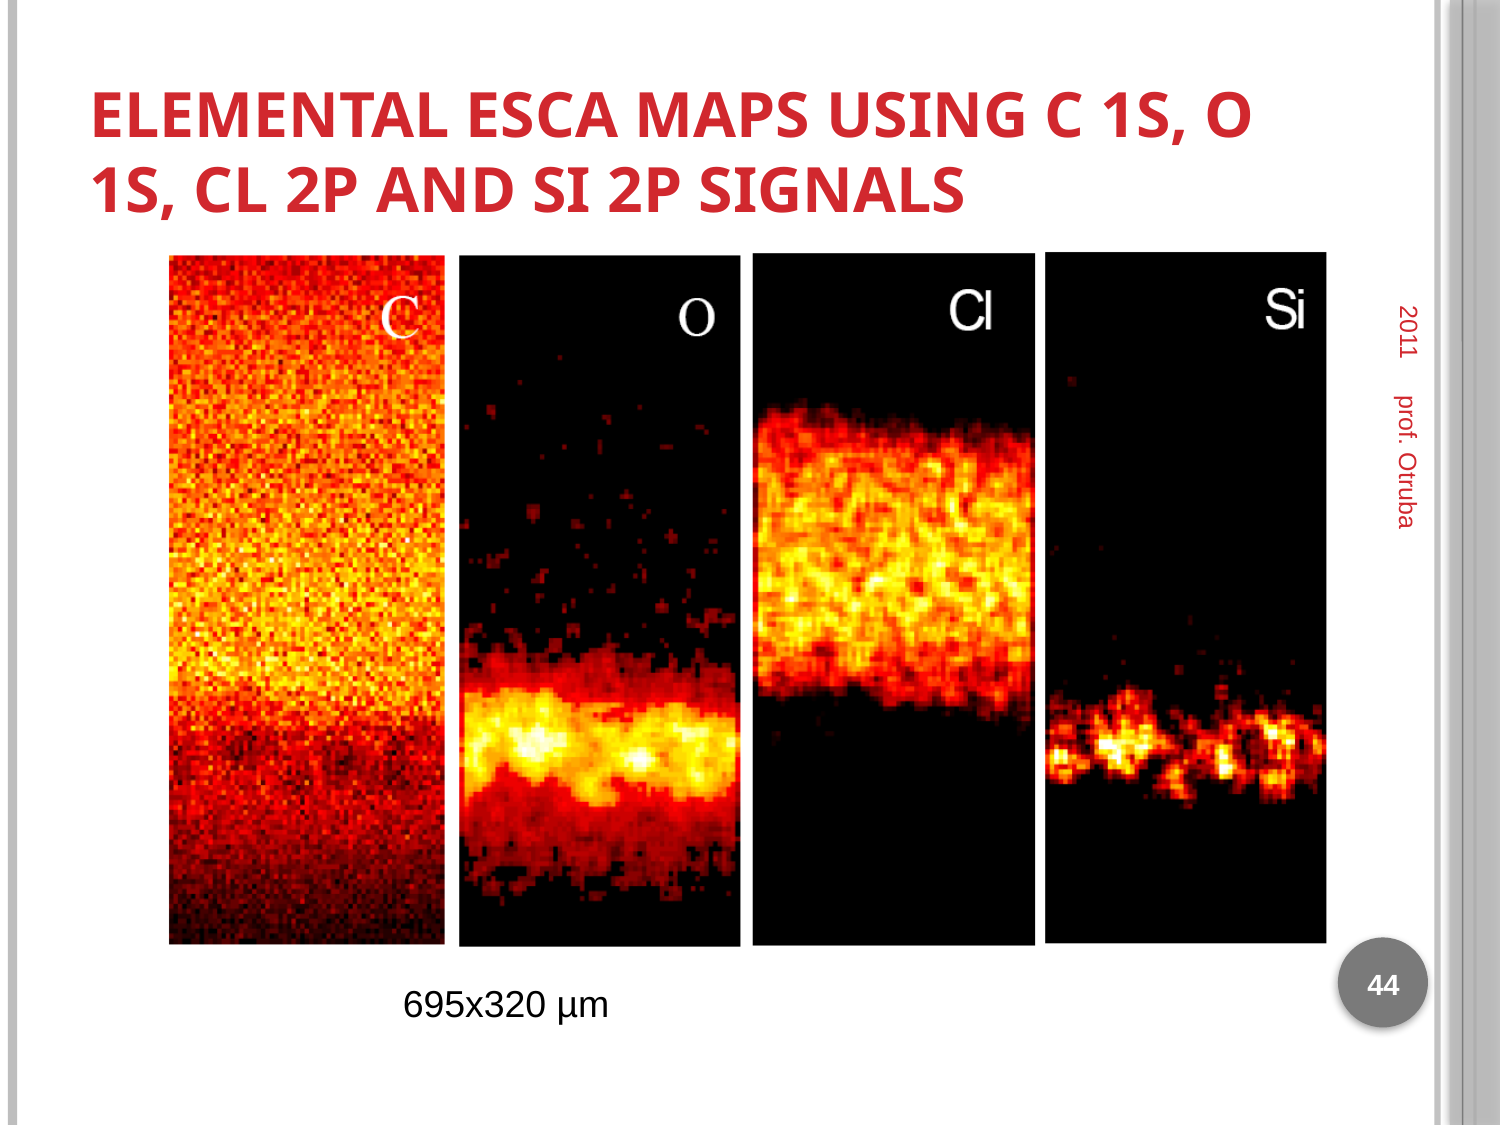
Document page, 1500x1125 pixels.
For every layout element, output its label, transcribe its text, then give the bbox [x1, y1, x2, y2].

slide_number 44 [1333, 940, 1434, 1027]
title Elemental ESCA Maps using C 1s, O 1s, Cl 2p and Si 2p signals [75, 45, 1300, 233]
text_box 695x320 µm [388, 972, 625, 1033]
slide_number 2011 [1378, 43, 1442, 374]
footer prof. Otruba [1379, 380, 1440, 906]
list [158, 242, 1342, 950]
